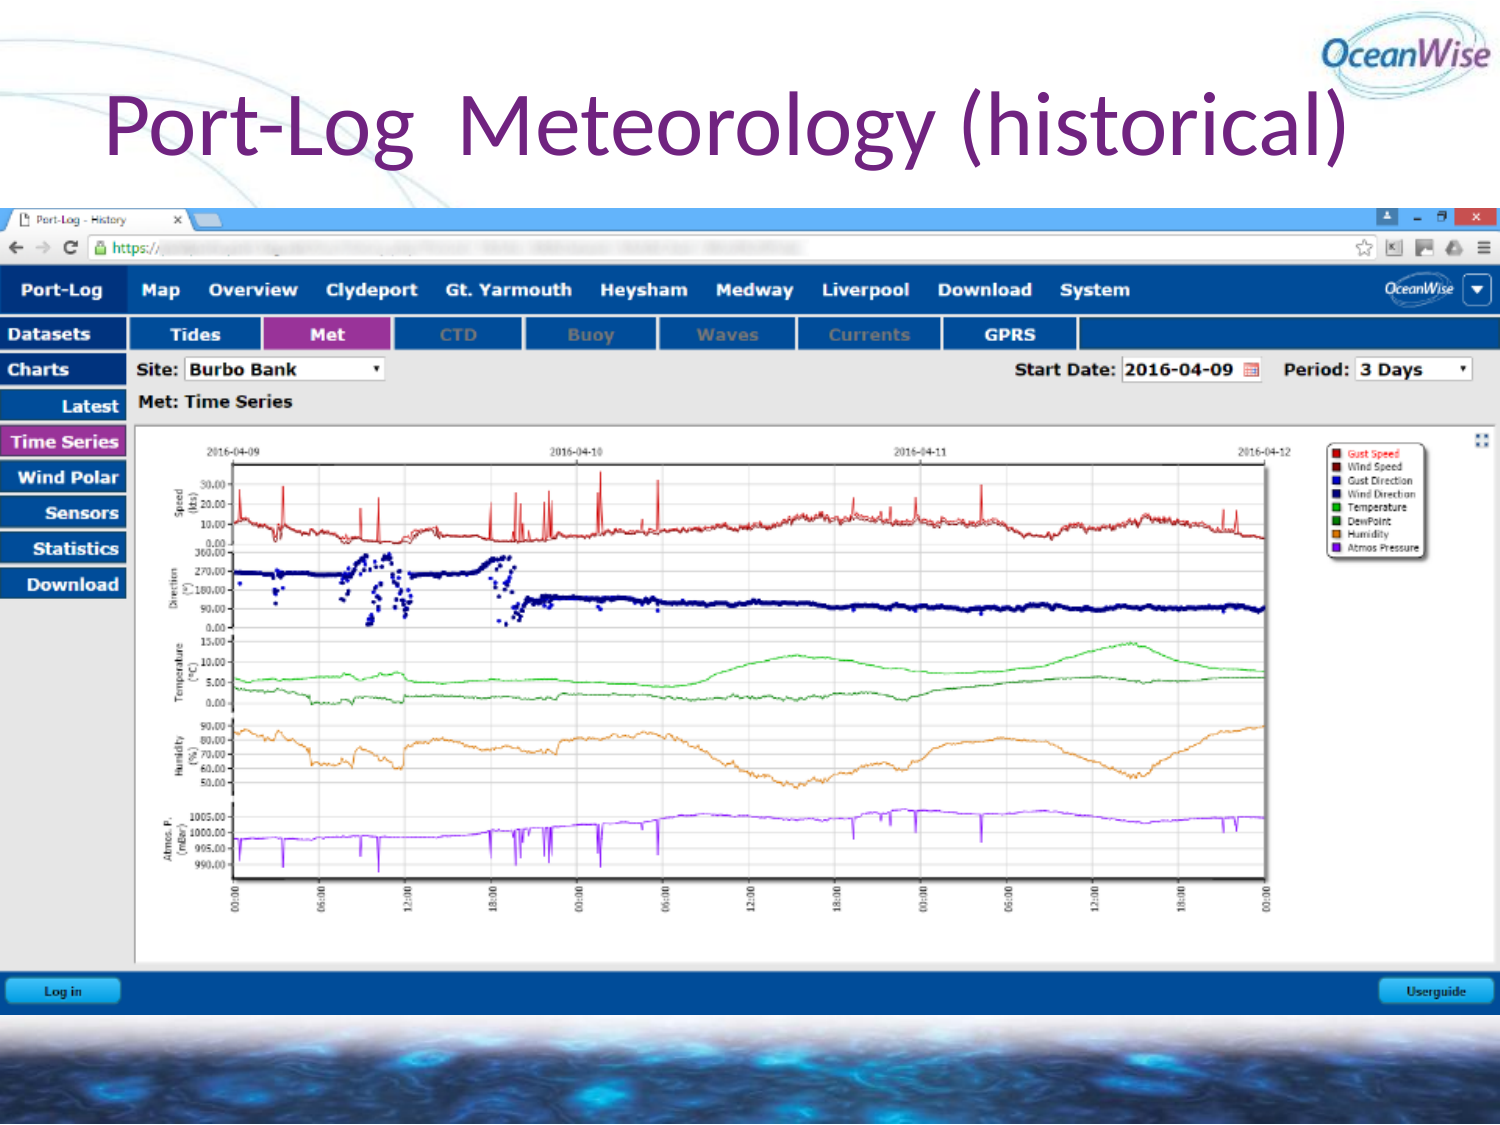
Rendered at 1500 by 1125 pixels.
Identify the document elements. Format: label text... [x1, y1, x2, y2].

title Port-Log Meteorology (historical) [53, 54, 1404, 183]
picture [0, 1, 1500, 1124]
